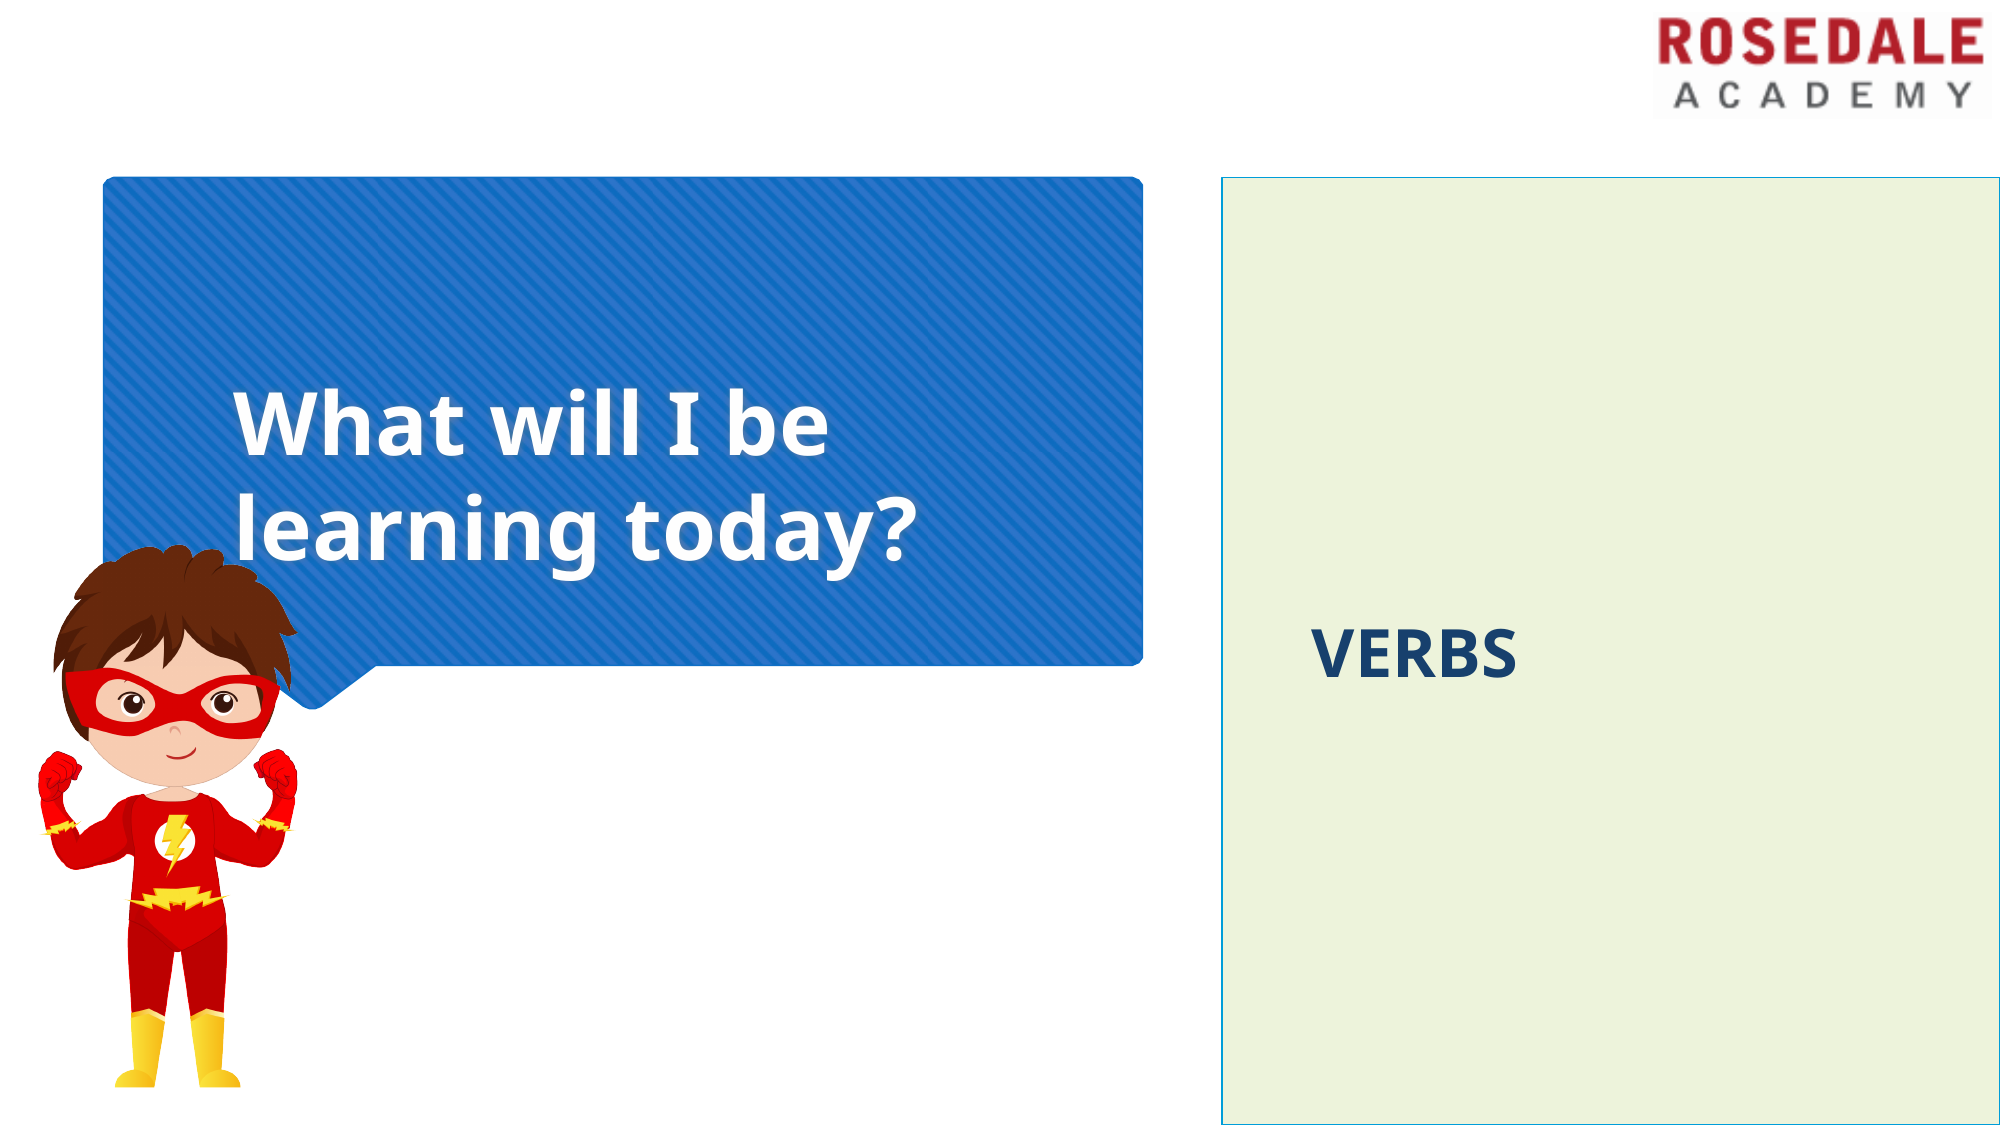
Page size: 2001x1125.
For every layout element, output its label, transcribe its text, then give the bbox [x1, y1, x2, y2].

text_box VERBS [1221, 177, 2000, 1125]
title What will I be learning today? [218, 280, 1094, 586]
picture [1653, 12, 1992, 119]
picture [0, 536, 448, 1096]
